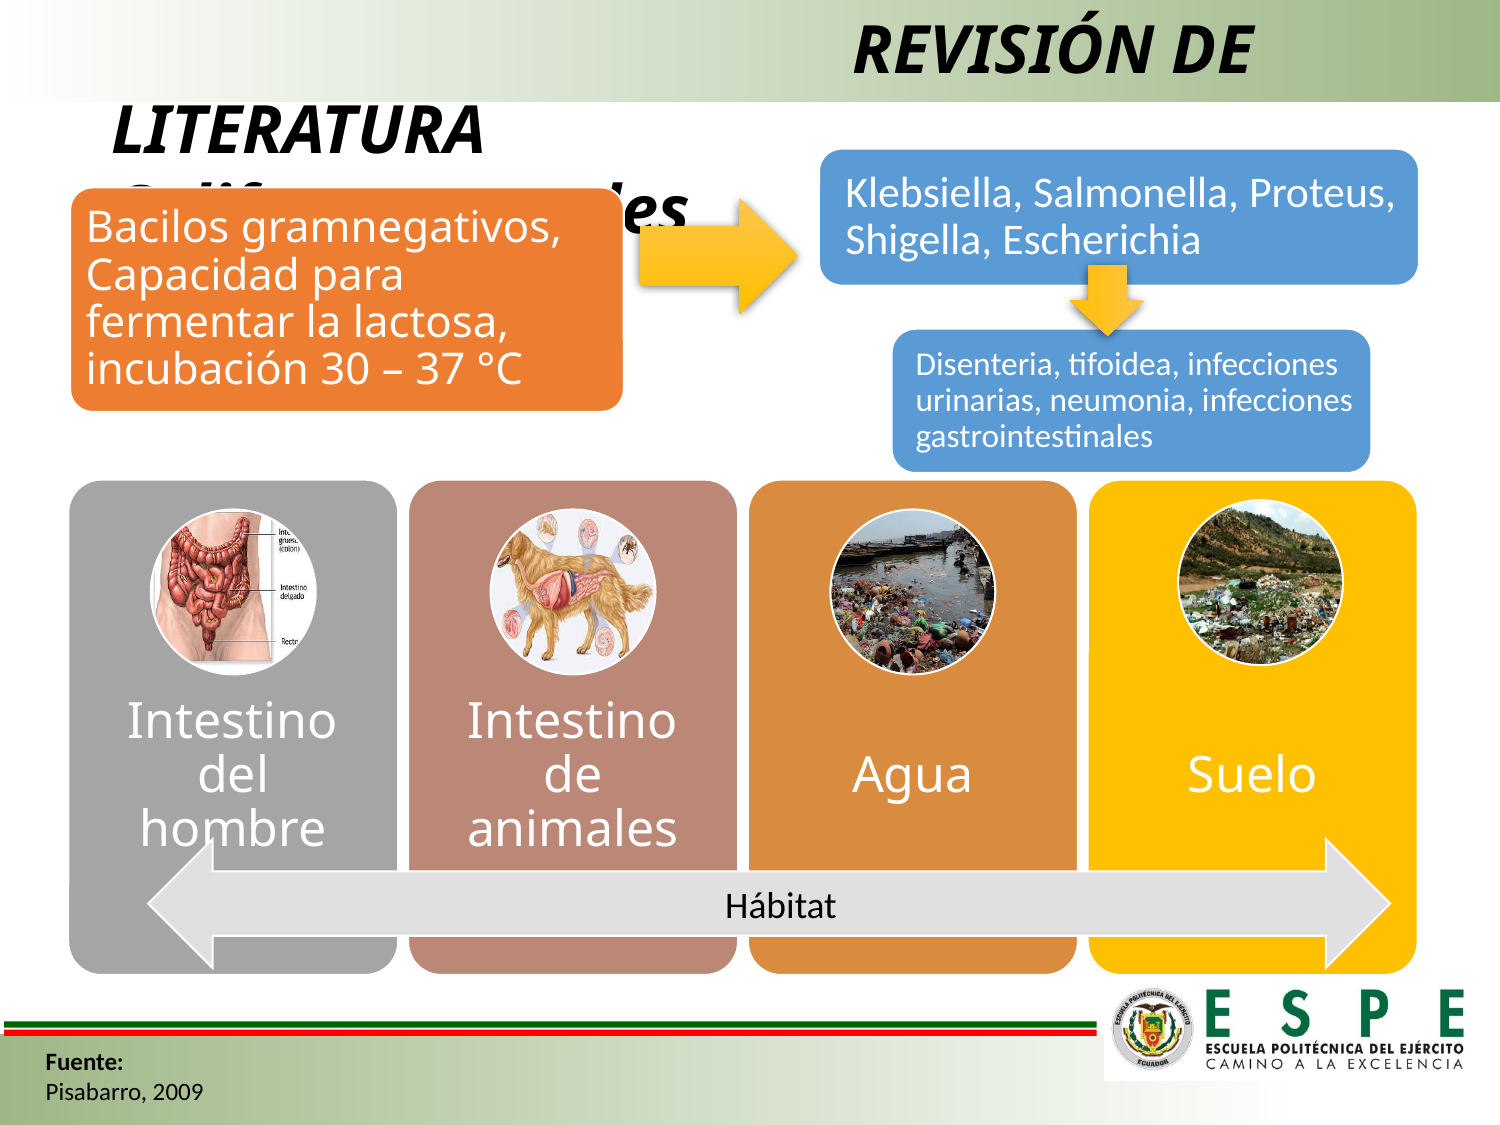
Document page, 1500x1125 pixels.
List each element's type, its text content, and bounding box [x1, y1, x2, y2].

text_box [818, 145, 1419, 286]
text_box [70, 187, 624, 412]
picture [1104, 976, 1483, 1081]
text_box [891, 276, 1372, 474]
text_box Fuente: Pisabarro, 2009 [30, 1038, 487, 1114]
text_box [640, 197, 798, 315]
title REVISIÓN DE LITERATURA Coliformes totales [96, 0, 1447, 188]
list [67, 480, 1418, 977]
